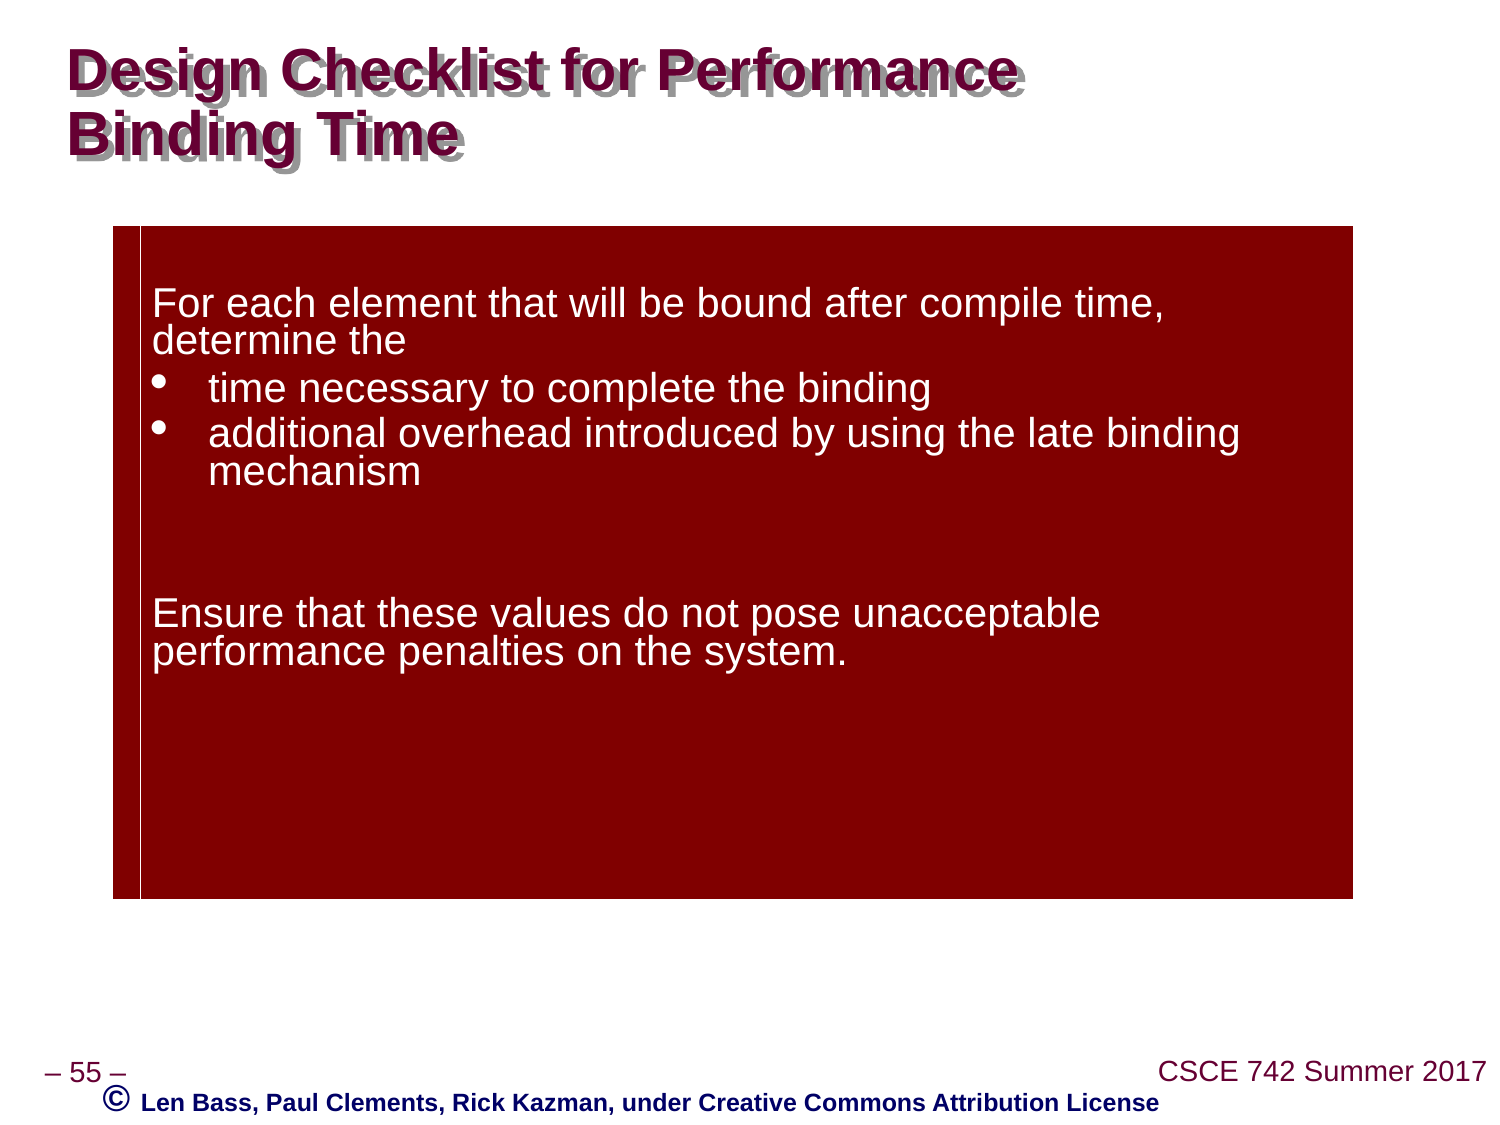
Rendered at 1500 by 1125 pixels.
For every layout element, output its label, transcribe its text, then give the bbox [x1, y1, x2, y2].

table_header [113, 226, 140, 899]
footer © Len Bass, Paul Clements, Rick Kazman, under Creative Commons Attribution License [87, 1066, 1188, 1113]
table_header For each element that will be bound after compile time, determine the time necessary to complete the binding additional overhead introduced by using the late binding mechanism Ensure that these values do not pose unacceptable performance penalties on the system. [141, 226, 1353, 899]
title Design Checklist for Performance Binding Time [66, 40, 1497, 169]
